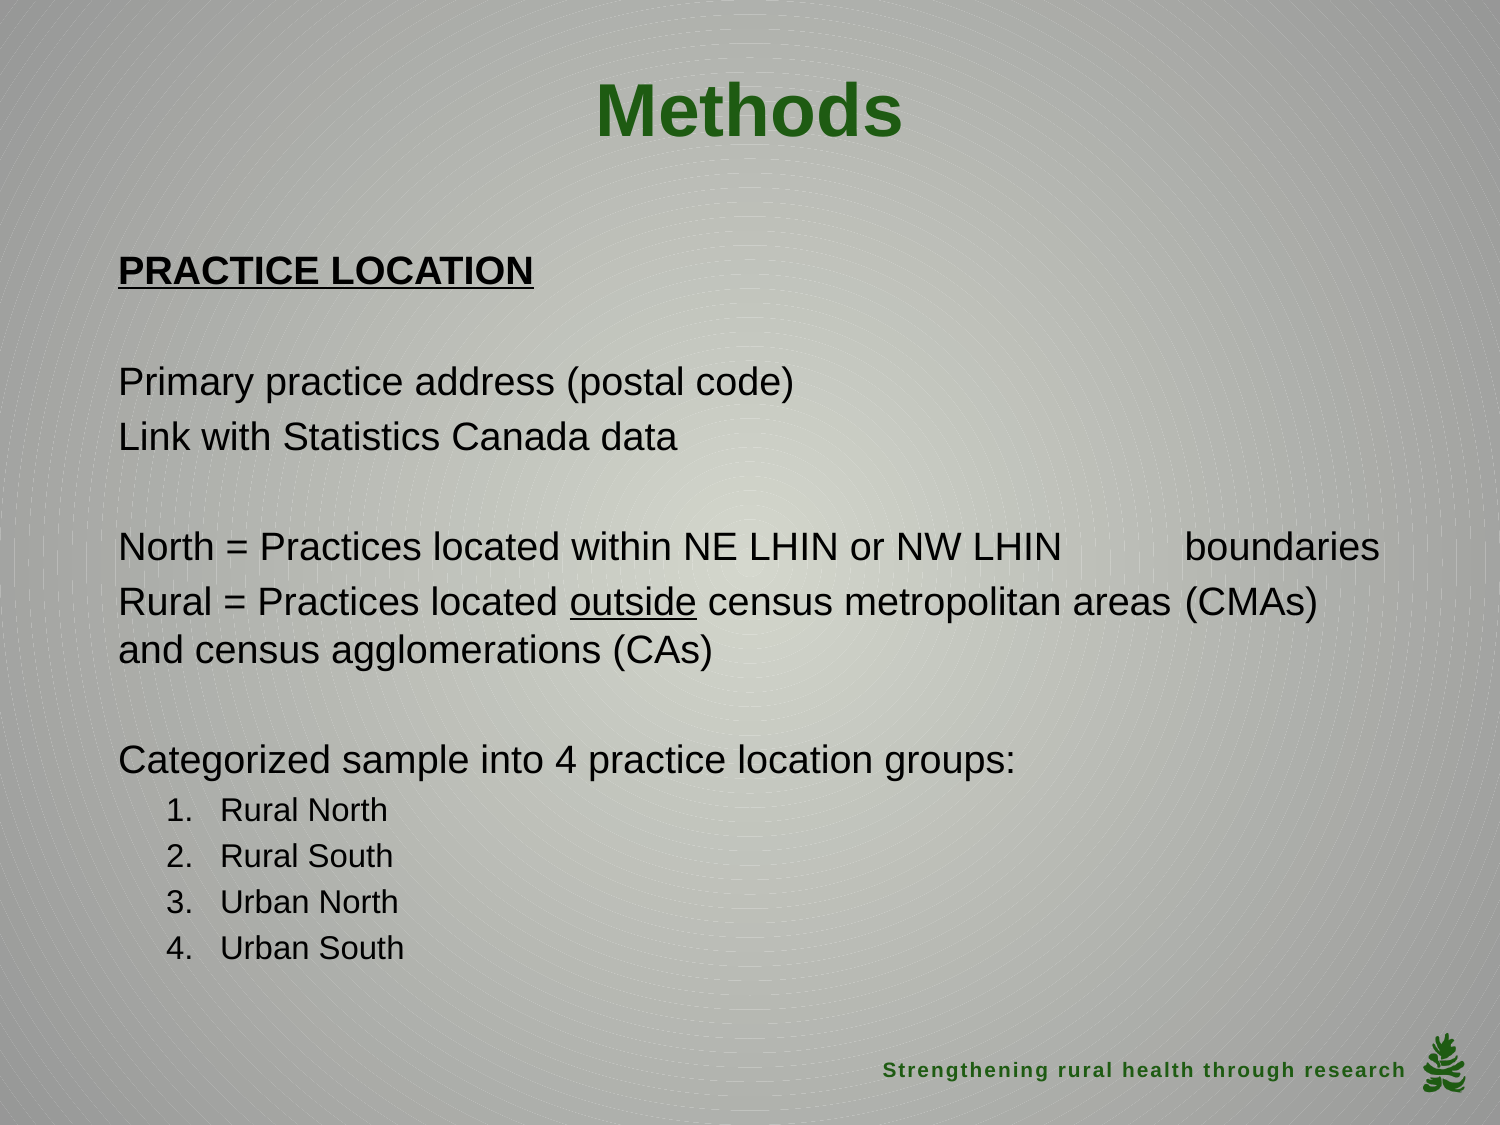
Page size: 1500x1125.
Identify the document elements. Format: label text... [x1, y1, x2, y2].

picture [1420, 1032, 1466, 1094]
title Methods [37, 37, 1463, 175]
list PRACTICE LOCATION Primary practice address (postal code) Link with Statistics Canada data North = Practices located within NE LHIN or NW LHIN boundaries Rural = Practices located outside census metropolitan areas (CMAs) and census agglomerations (CAs) Categorized sample into 4 practice location groups: Rural North Rural South Urban North Urban South [103, 237, 1397, 1025]
